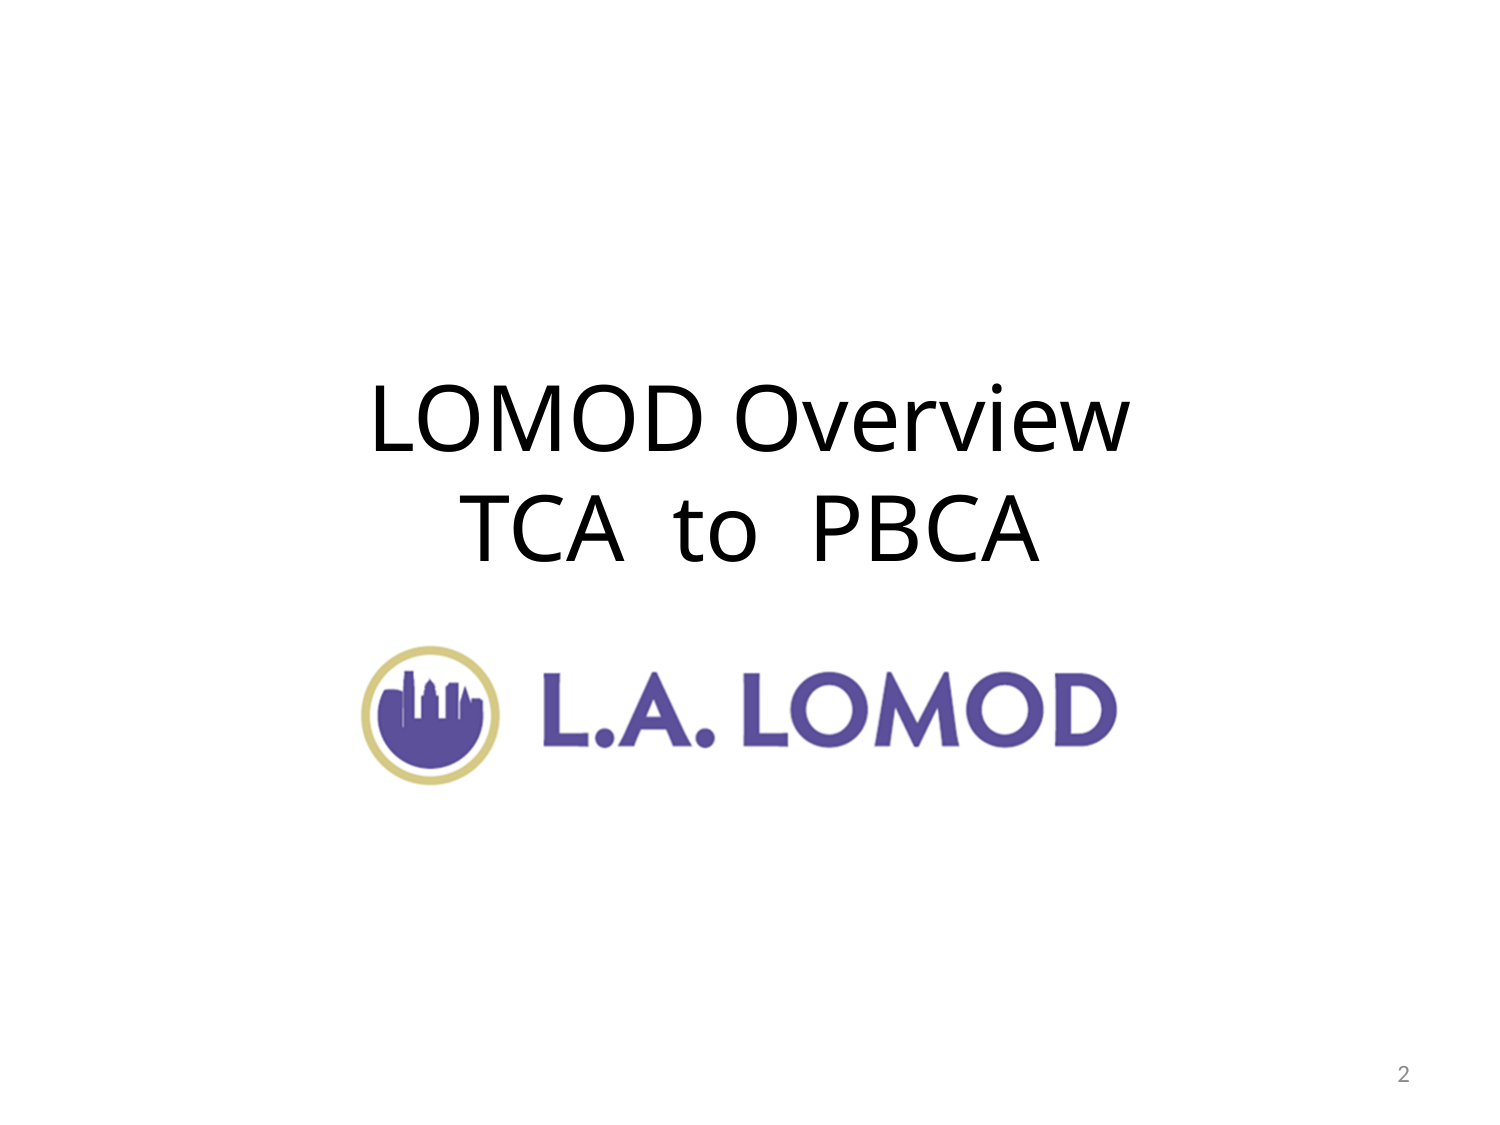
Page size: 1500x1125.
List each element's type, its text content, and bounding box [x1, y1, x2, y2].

picture [349, 637, 1124, 793]
title LOMOD Overview TCA to PBCA [112, 349, 1388, 591]
slide_number 2 [1074, 1042, 1425, 1103]
